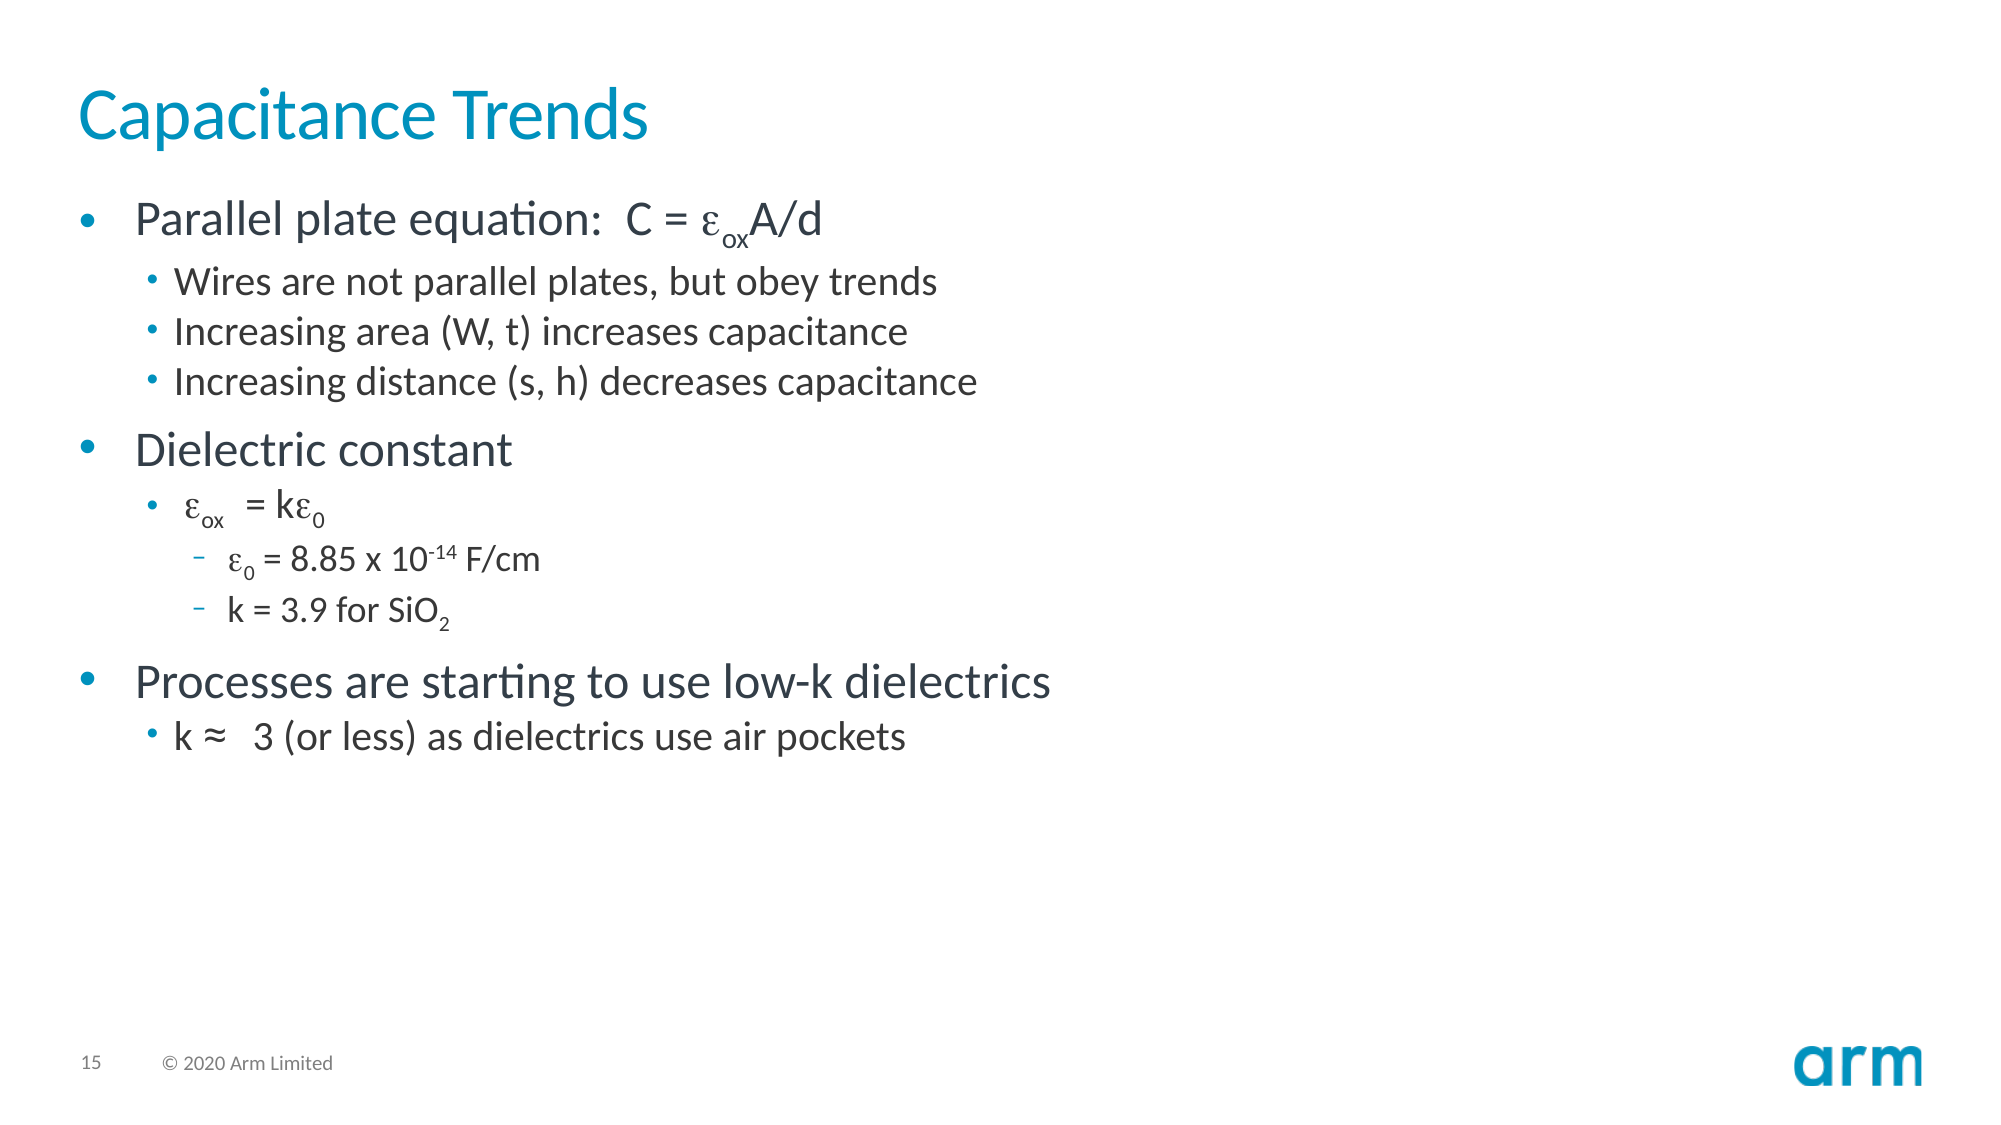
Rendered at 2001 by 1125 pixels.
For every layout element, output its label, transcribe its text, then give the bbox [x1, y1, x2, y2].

list Parallel plate equation: C = eoxA/d Wires are not parallel plates, but obey trends Increasing area (W, t) increases capacitance Increasing distance (s, h) decreases capacitance Dielectric constant eox = ke0 e0 = 8.85 x 10-14 F/cm k = 3.9 for SiO2 Processes are starting to use low-k dielectrics k ≈ 3 (or less) as dielectrics use air pockets [78, 185, 1923, 941]
title Capacitance Trends [78, 78, 1922, 185]
